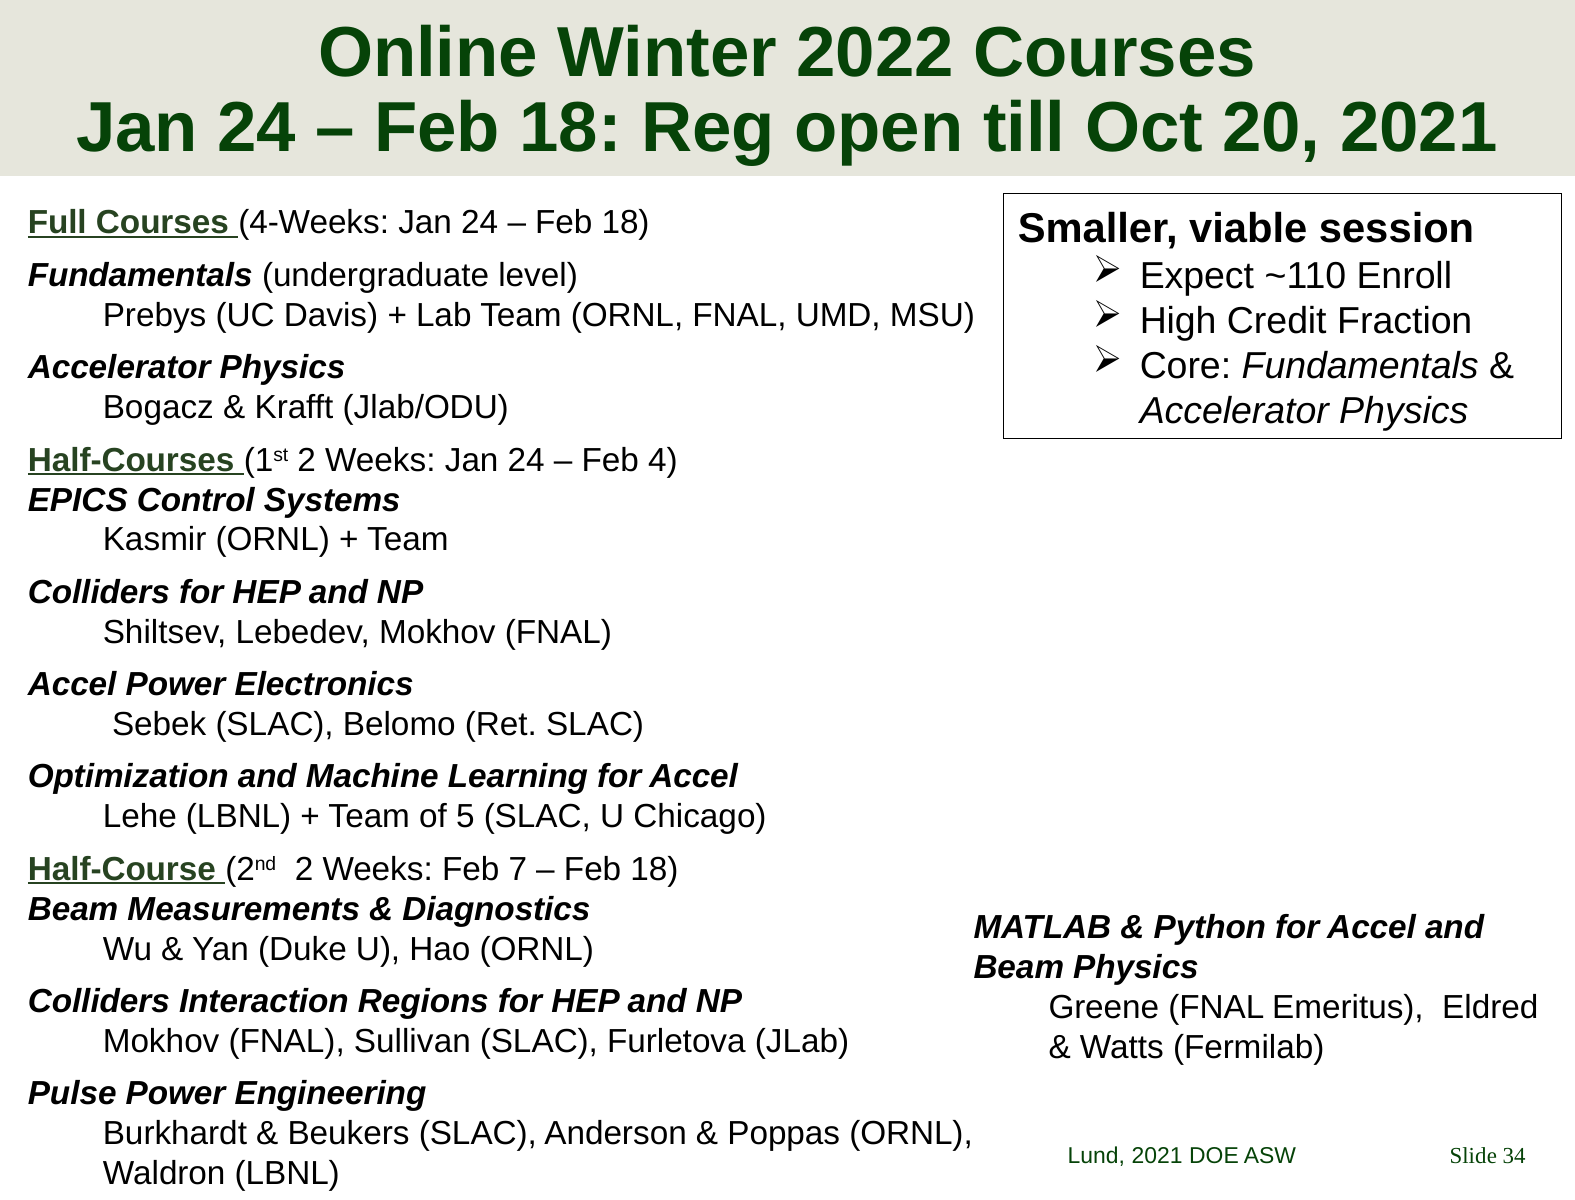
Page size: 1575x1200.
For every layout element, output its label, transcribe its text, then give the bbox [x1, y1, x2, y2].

text_box Full Courses (4-Weeks: Jan 24 – Feb 18) Fundamentals (undergraduate level) Prebys (UC Davis) + Lab Team (ORNL, FNAL, UMD, MSU) Accelerator Physics Bogacz & Krafft (Jlab/ODU) Half-Courses (1st 2 Weeks: Jan 24 – Feb 4) EPICS Control Systems Kasmir (ORNL) + Team Colliders for HEP and NP Shiltsev, Lebedev, Mokhov (FNAL) Accel Power Electronics Sebek (SLAC), Belomo (Ret. SLAC) Optimization and Machine Learning for Accel Lehe (LBNL) + Team of 5 (SLAC, U Chicago) Half-Course (2nd 2 Weeks: Feb 7 – Feb 18) Beam Measurements & Diagnostics Wu & Yan (Duke U), Hao (ORNL) Colliders Interaction Regions for HEP and NP Mokhov (FNAL), Sullivan (SLAC), Furletova (JLab) Pulse Power Engineering Burkhardt & Beukers (SLAC), Anderson & Poppas (ORNL), Waldron (LBNL) [13, 193, 1004, 1200]
footer Lund, 2021 DOE ASW [1067, 1125, 1444, 1176]
slide_number Slide 34 [1444, 1112, 1575, 1176]
text_box MATLAB & Python for Accel and Beam Physics Greene (FNAL Emeritus), Eldred & Watts (Fermilab) [958, 885, 1562, 1125]
text_box Smaller, viable session Expect ~110 Enroll High Credit Fraction Core: Fundamentals & Accelerator Physics [1003, 193, 1562, 439]
picture [0, 0, 1575, 176]
title Online Winter 2022 Courses Jan 24 – Feb 18: Reg open till Oct 20, 2021 [12, 11, 1563, 172]
